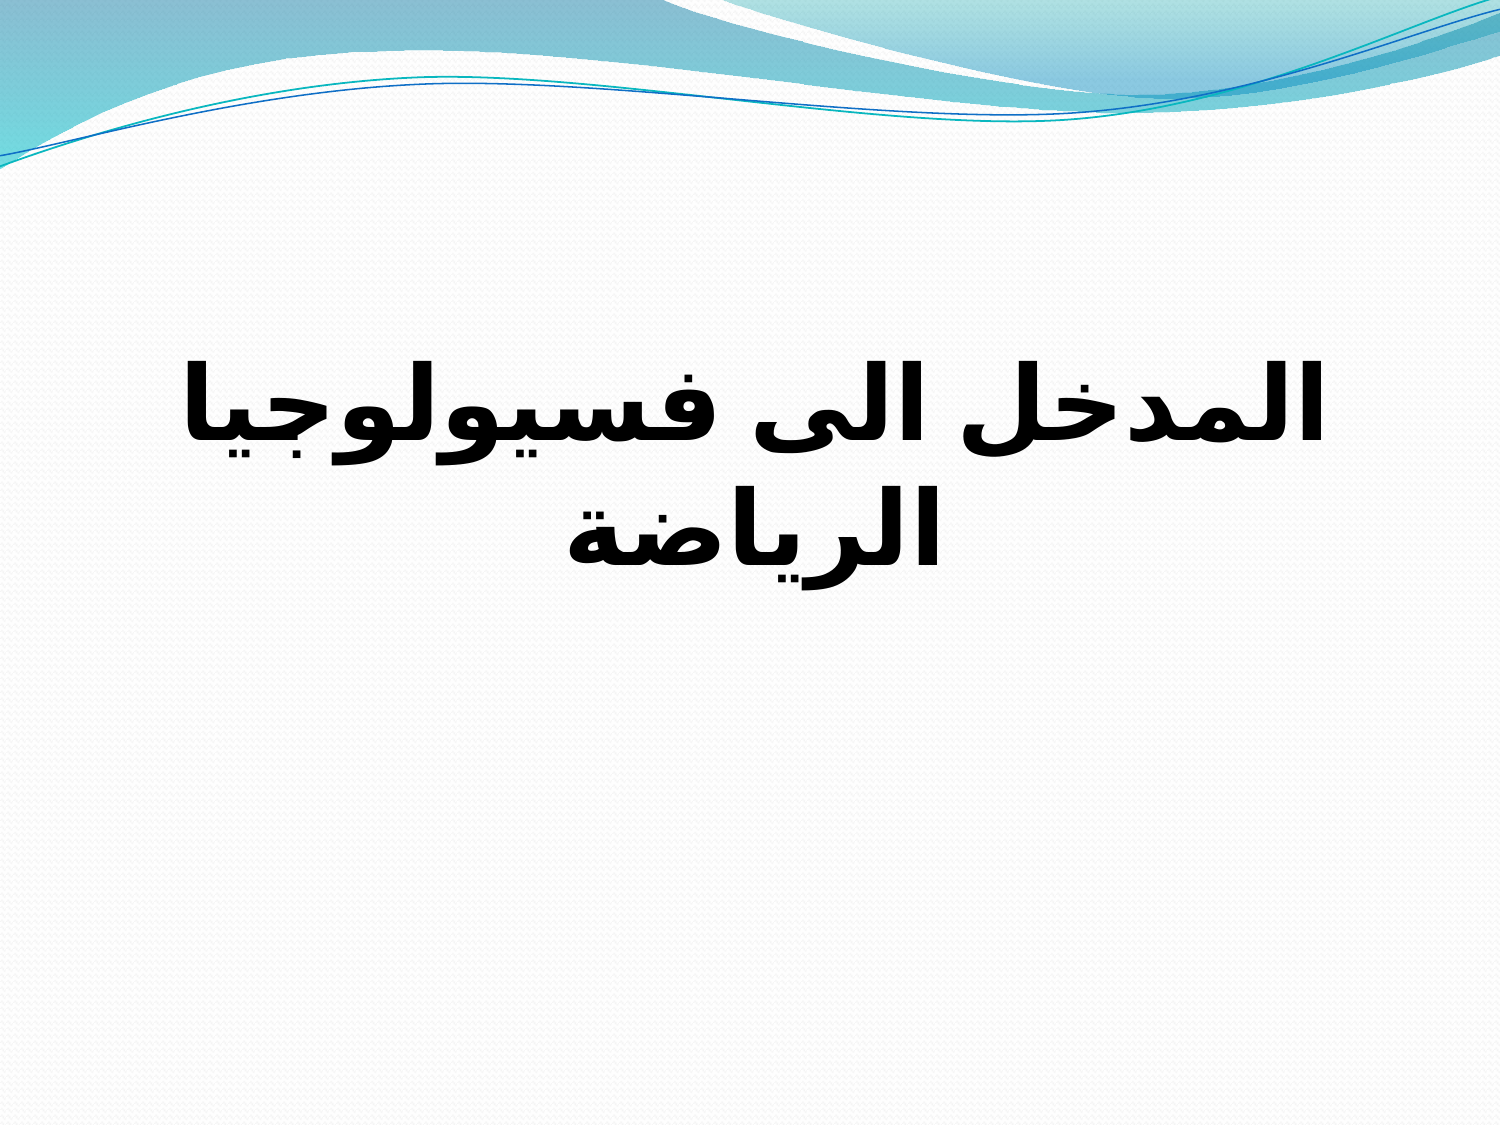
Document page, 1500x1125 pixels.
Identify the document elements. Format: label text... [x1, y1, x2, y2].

title المدخل الى فسيولوجيا الرياضة [75, 45, 1436, 587]
